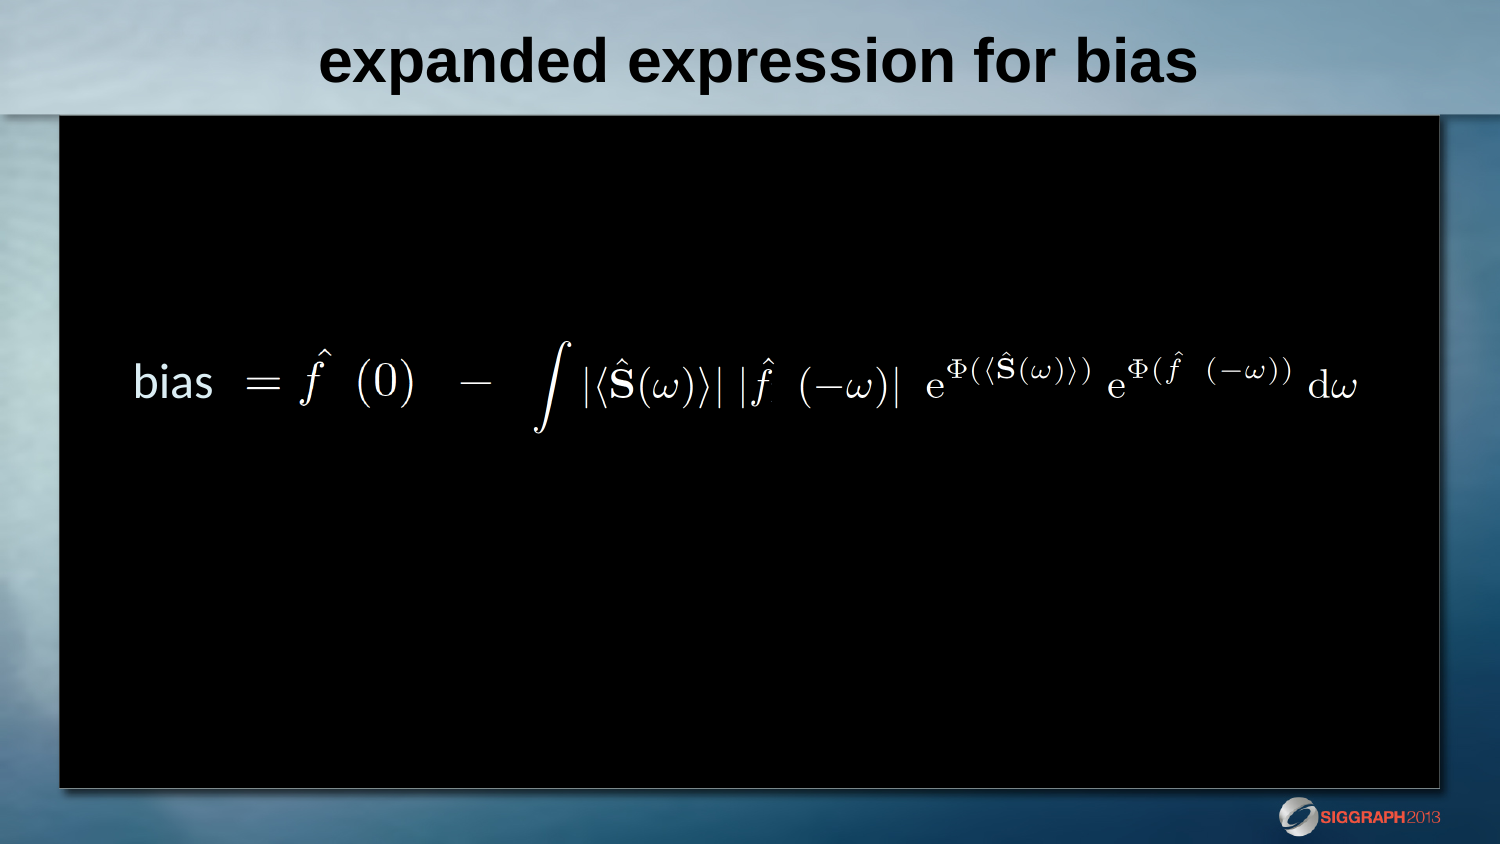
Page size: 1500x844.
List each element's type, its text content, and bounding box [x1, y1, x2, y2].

picture [0, 0, 1500, 844]
text_box [143, 31, 1408, 133]
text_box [116, 316, 1360, 450]
title expanded expression for bias [118, 6, 1383, 108]
text_box [57, 113, 1442, 790]
